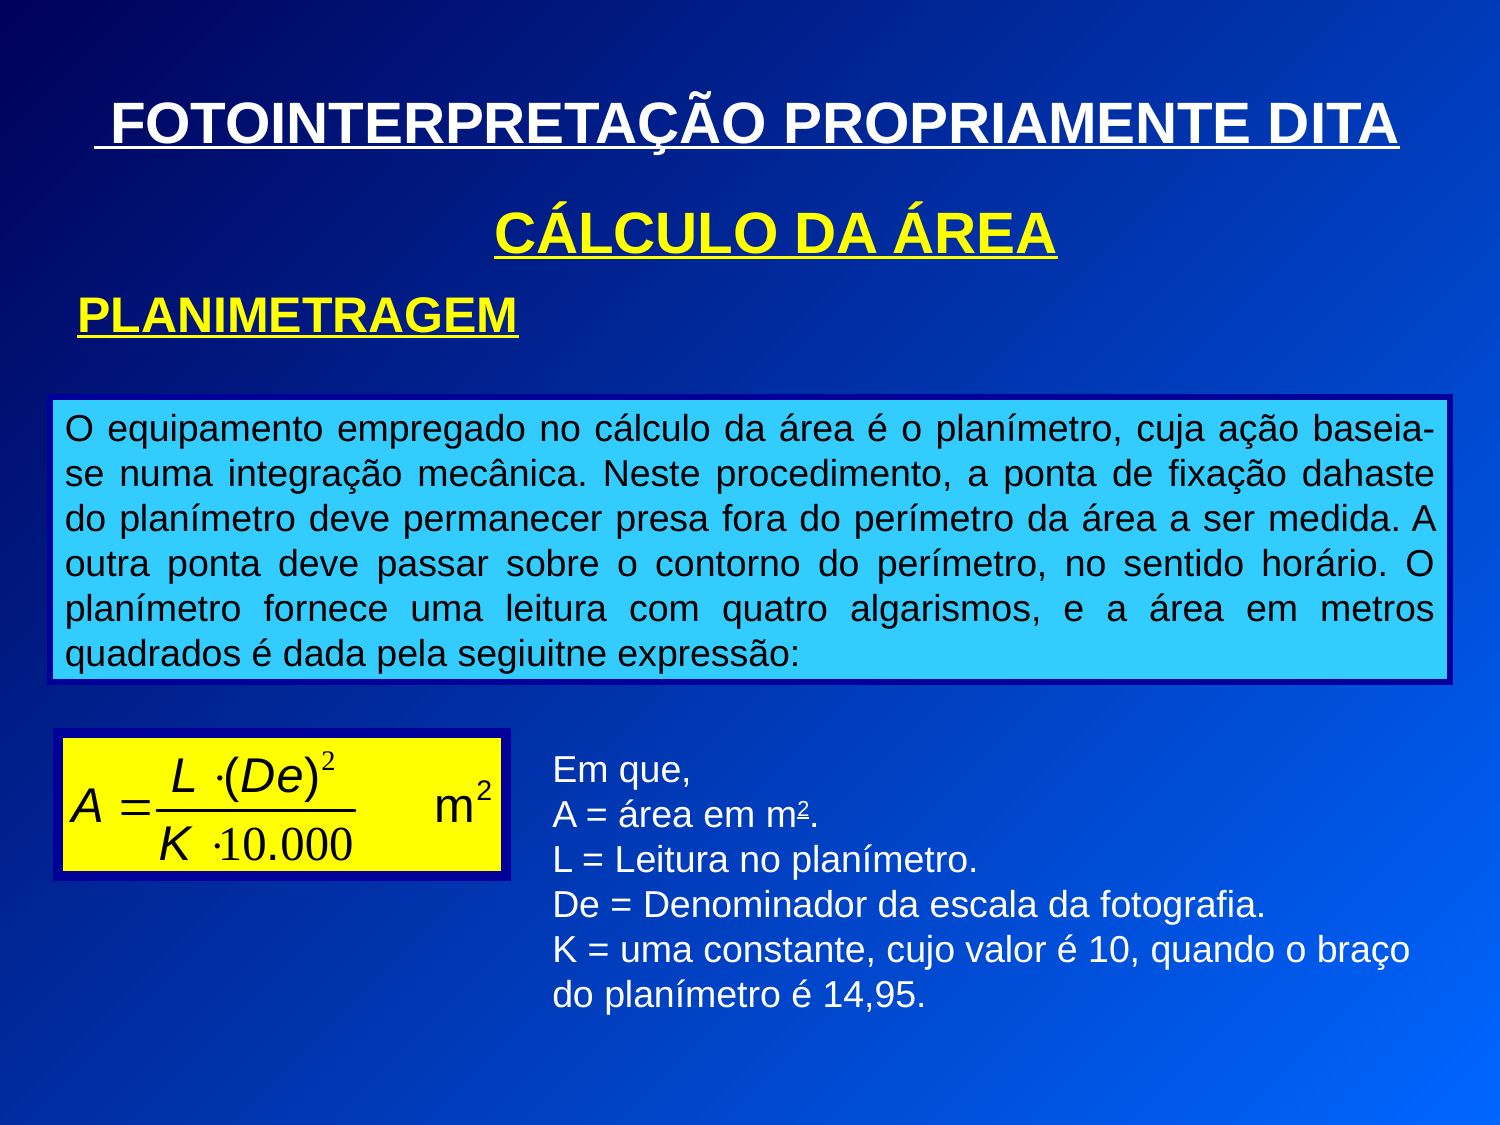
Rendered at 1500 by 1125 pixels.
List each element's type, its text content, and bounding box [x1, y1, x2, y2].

text_box O equipamento empregado no cálculo da área é o planímetro, cuja ação baseia-se numa integração mecânica. Neste procedimento, a ponta de fixação dahaste do planímetro deve permanecer presa fora do perímetro da área a ser medida. A outra ponta deve passar sobre o contorno do perímetro, no sentido horário. O planímetro fornece uma leitura com quatro algarismos, e a área em metros quadrados é dada pela segiuitne expressão: [50, 397, 1450, 682]
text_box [62, 737, 1438, 1023]
text_box CÁLCULO DA ÁREA [479, 187, 1073, 273]
text_box PLANIMETRAGEM [62, 274, 534, 350]
text_box FOTOINTERPRETAÇÃO PROPRIAMENTE DITA [79, 77, 1431, 163]
